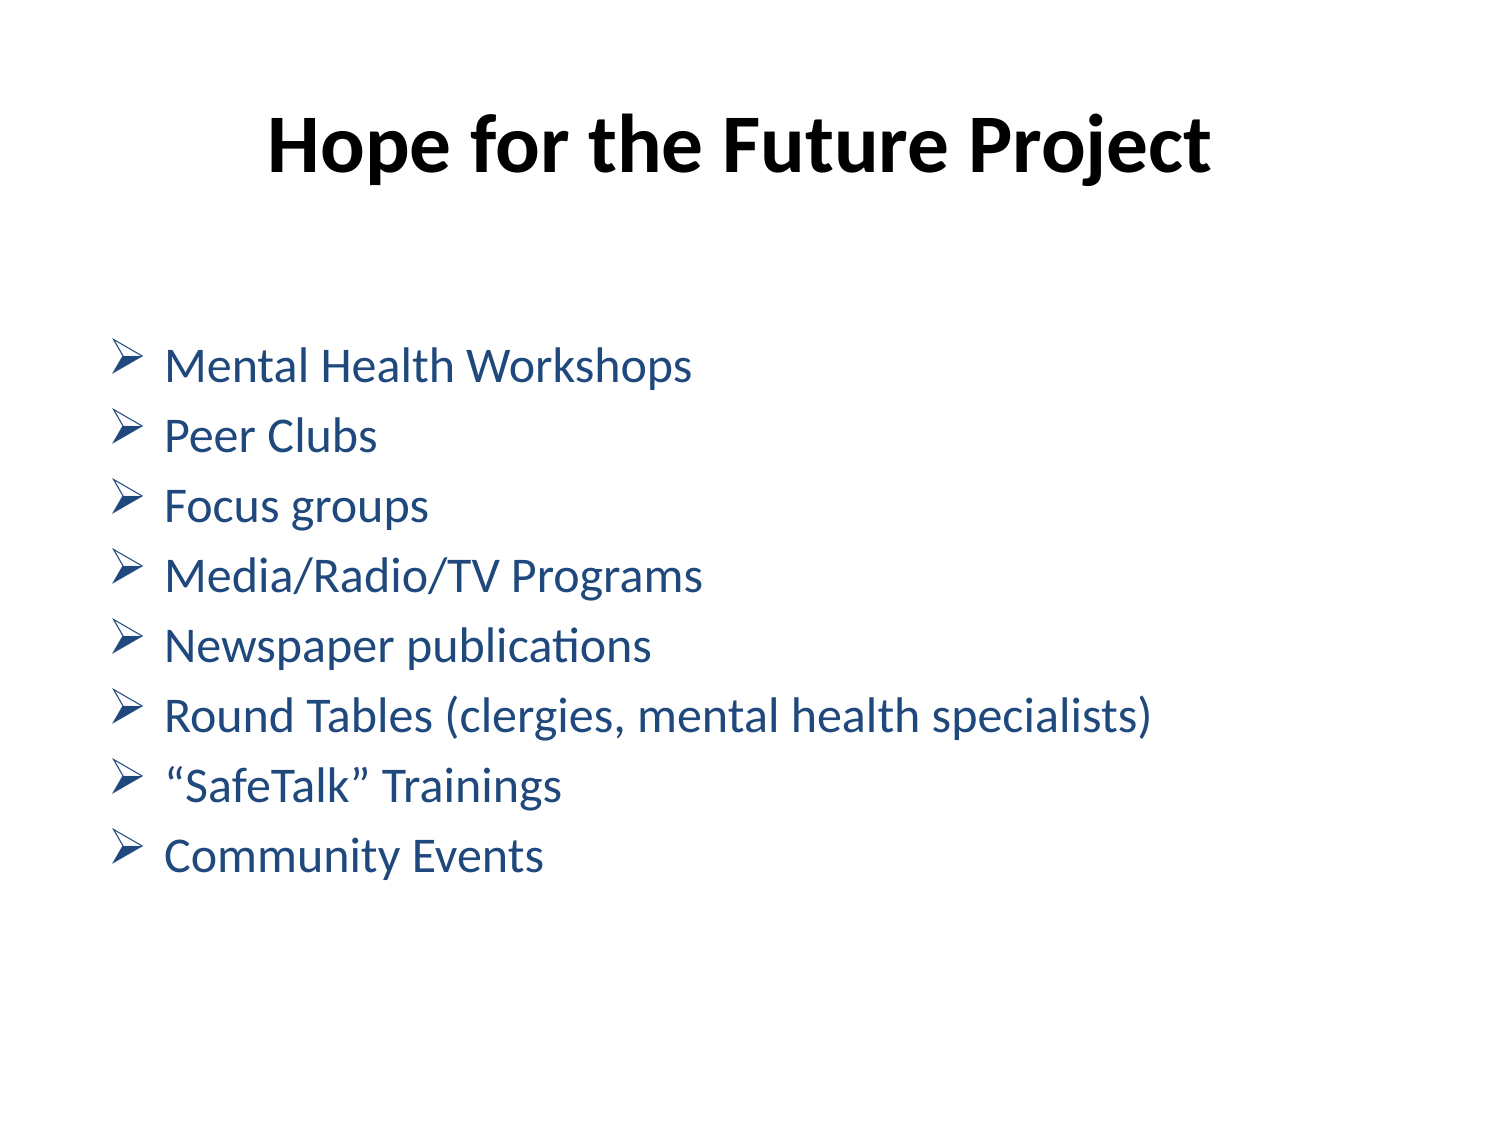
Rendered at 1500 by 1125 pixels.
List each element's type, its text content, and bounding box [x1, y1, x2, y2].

title Hope for the Future Project [75, 45, 1425, 233]
list Mental Health Workshops Peer Clubs Focus groups Media/Radio/TV Programs Newspaper publications Round Tables (clergies, mental health specialists) “SafeTalk” Trainings Community Events [92, 324, 1406, 988]
